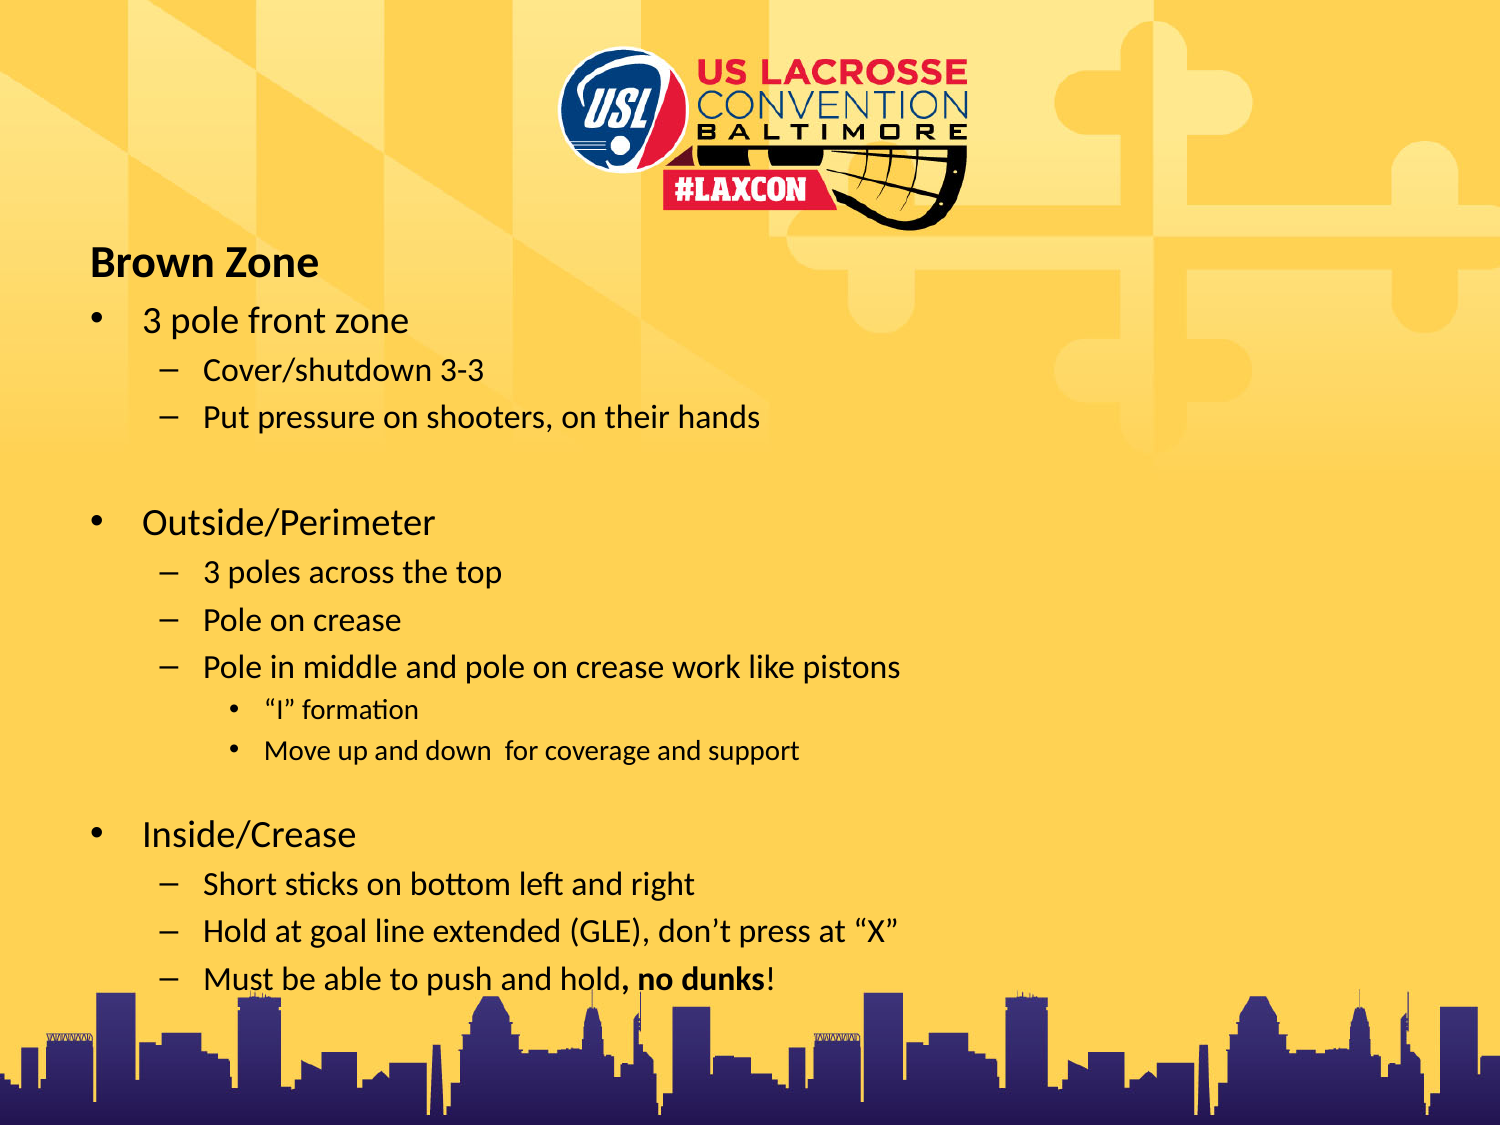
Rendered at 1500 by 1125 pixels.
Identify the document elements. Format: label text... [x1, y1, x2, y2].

list Brown Zone 3 pole front zone Cover/shutdown 3-3 Put pressure on shooters, on their hands Outside/Perimeter 3 poles across the top Pole on crease Pole in middle and pole on crease work like pistons “I” formation Move up and down for coverage and support Inside/Crease Short sticks on bottom left and right Hold at goal line extended (GLE), don’t press at “X” Must be able to push and hold, no dunks! [75, 224, 1425, 1005]
picture [0, 0, 1500, 1125]
